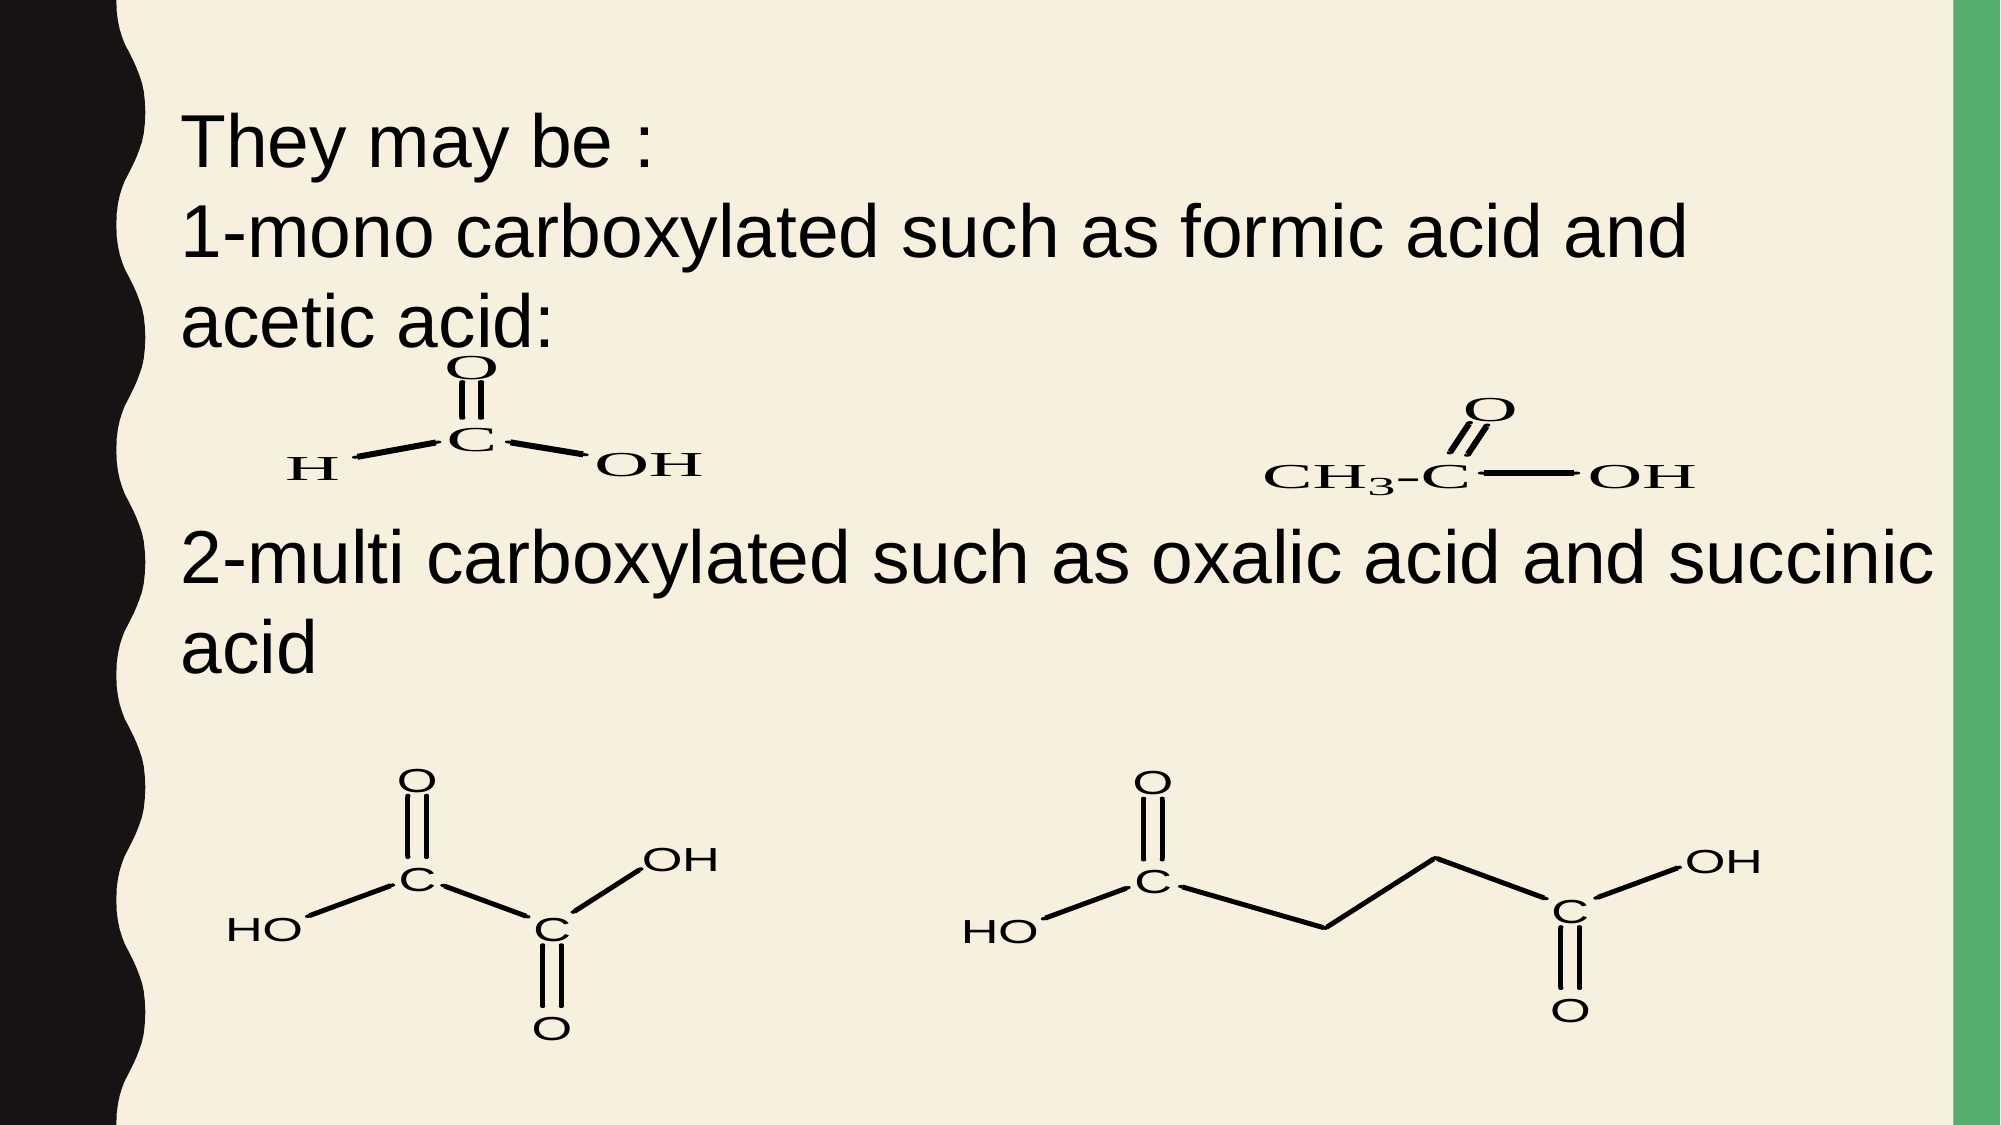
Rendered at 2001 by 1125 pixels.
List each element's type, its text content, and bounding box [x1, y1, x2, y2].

picture [214, 760, 1773, 1049]
text_box They may be : 1-mono carboxylated such as formic acid and acetic acid: [165, 85, 1888, 371]
text_box 2-multi carboxylated such as oxalic acid and succinic acid [165, 500, 1955, 696]
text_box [271, 347, 1709, 502]
